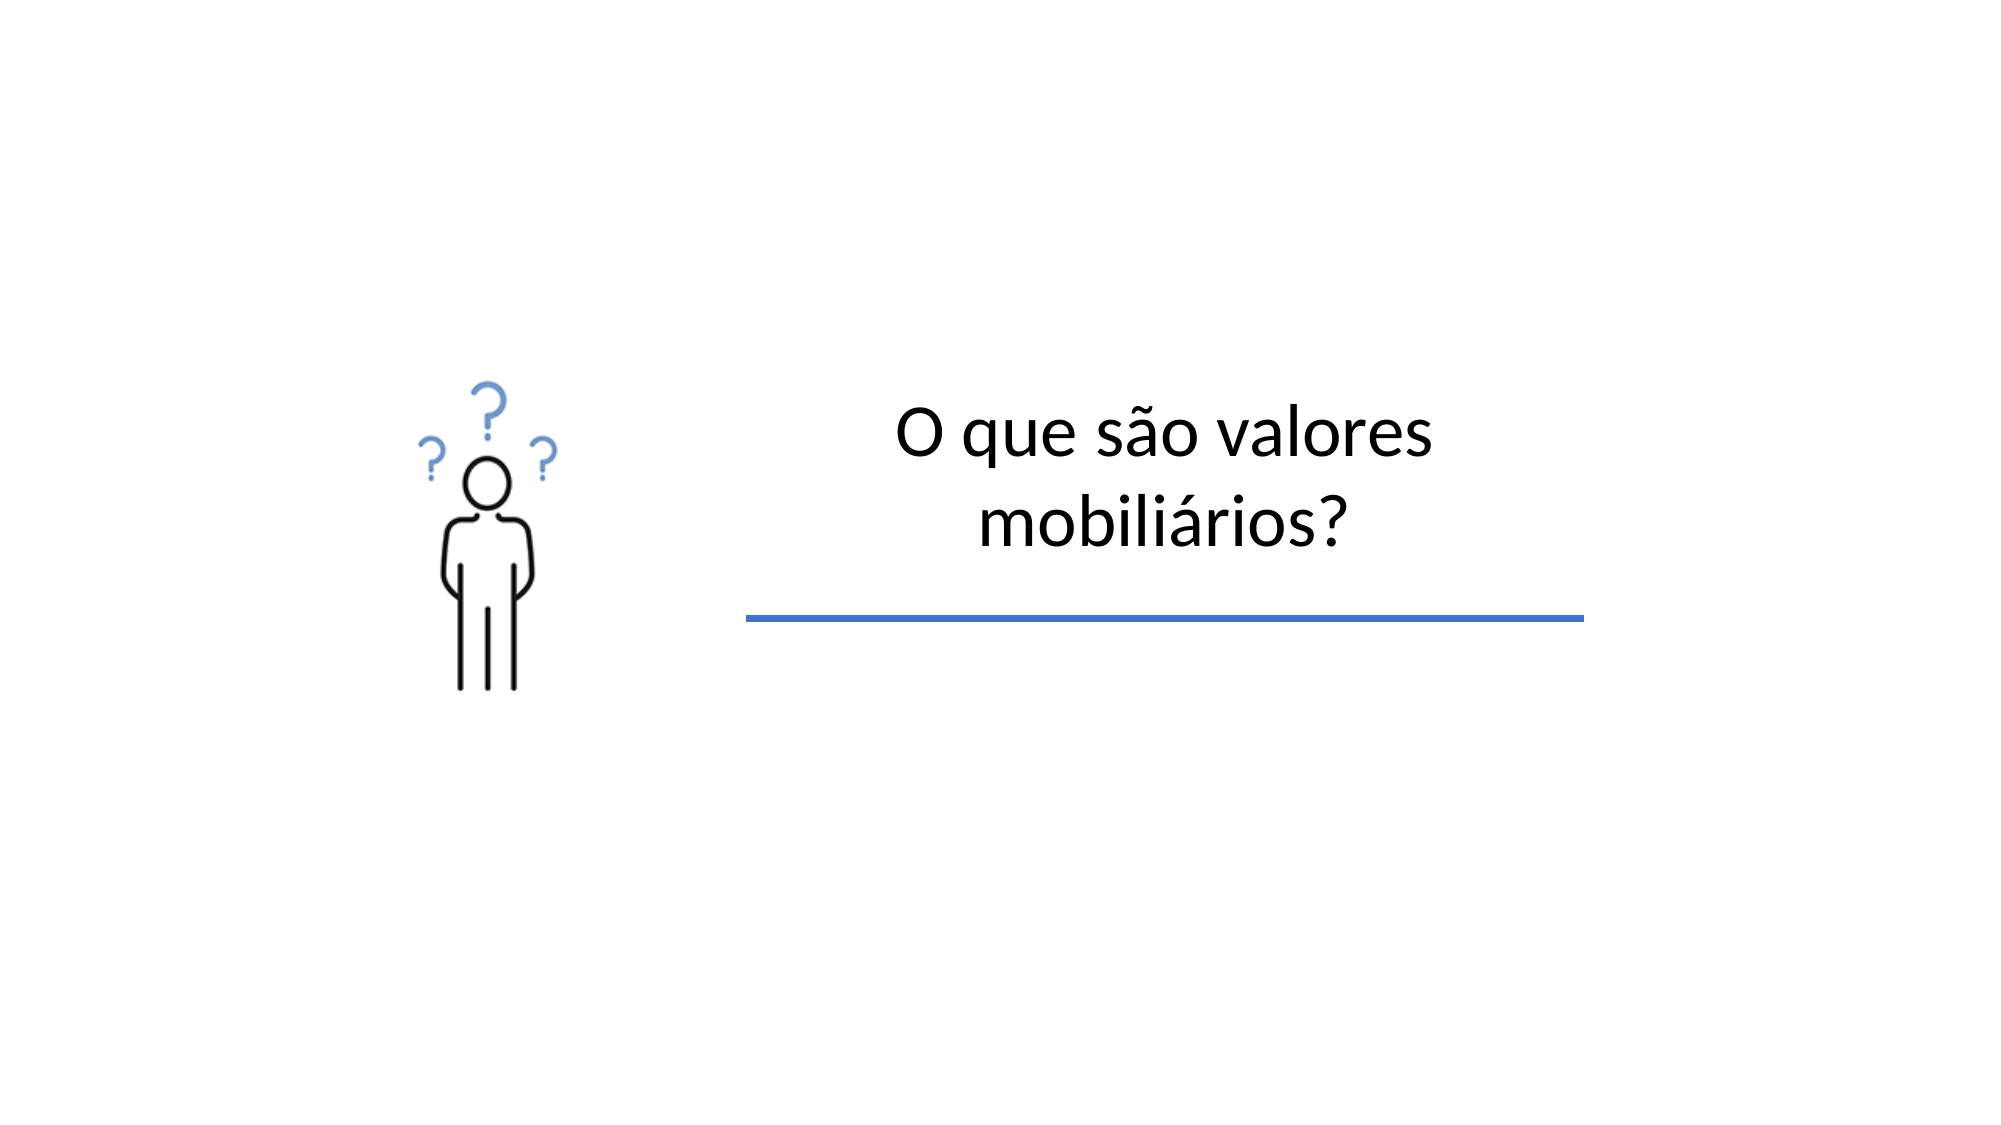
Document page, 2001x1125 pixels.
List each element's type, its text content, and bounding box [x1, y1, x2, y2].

picture [323, 373, 652, 702]
text_box O que são valores mobiliários? [717, 373, 1612, 569]
